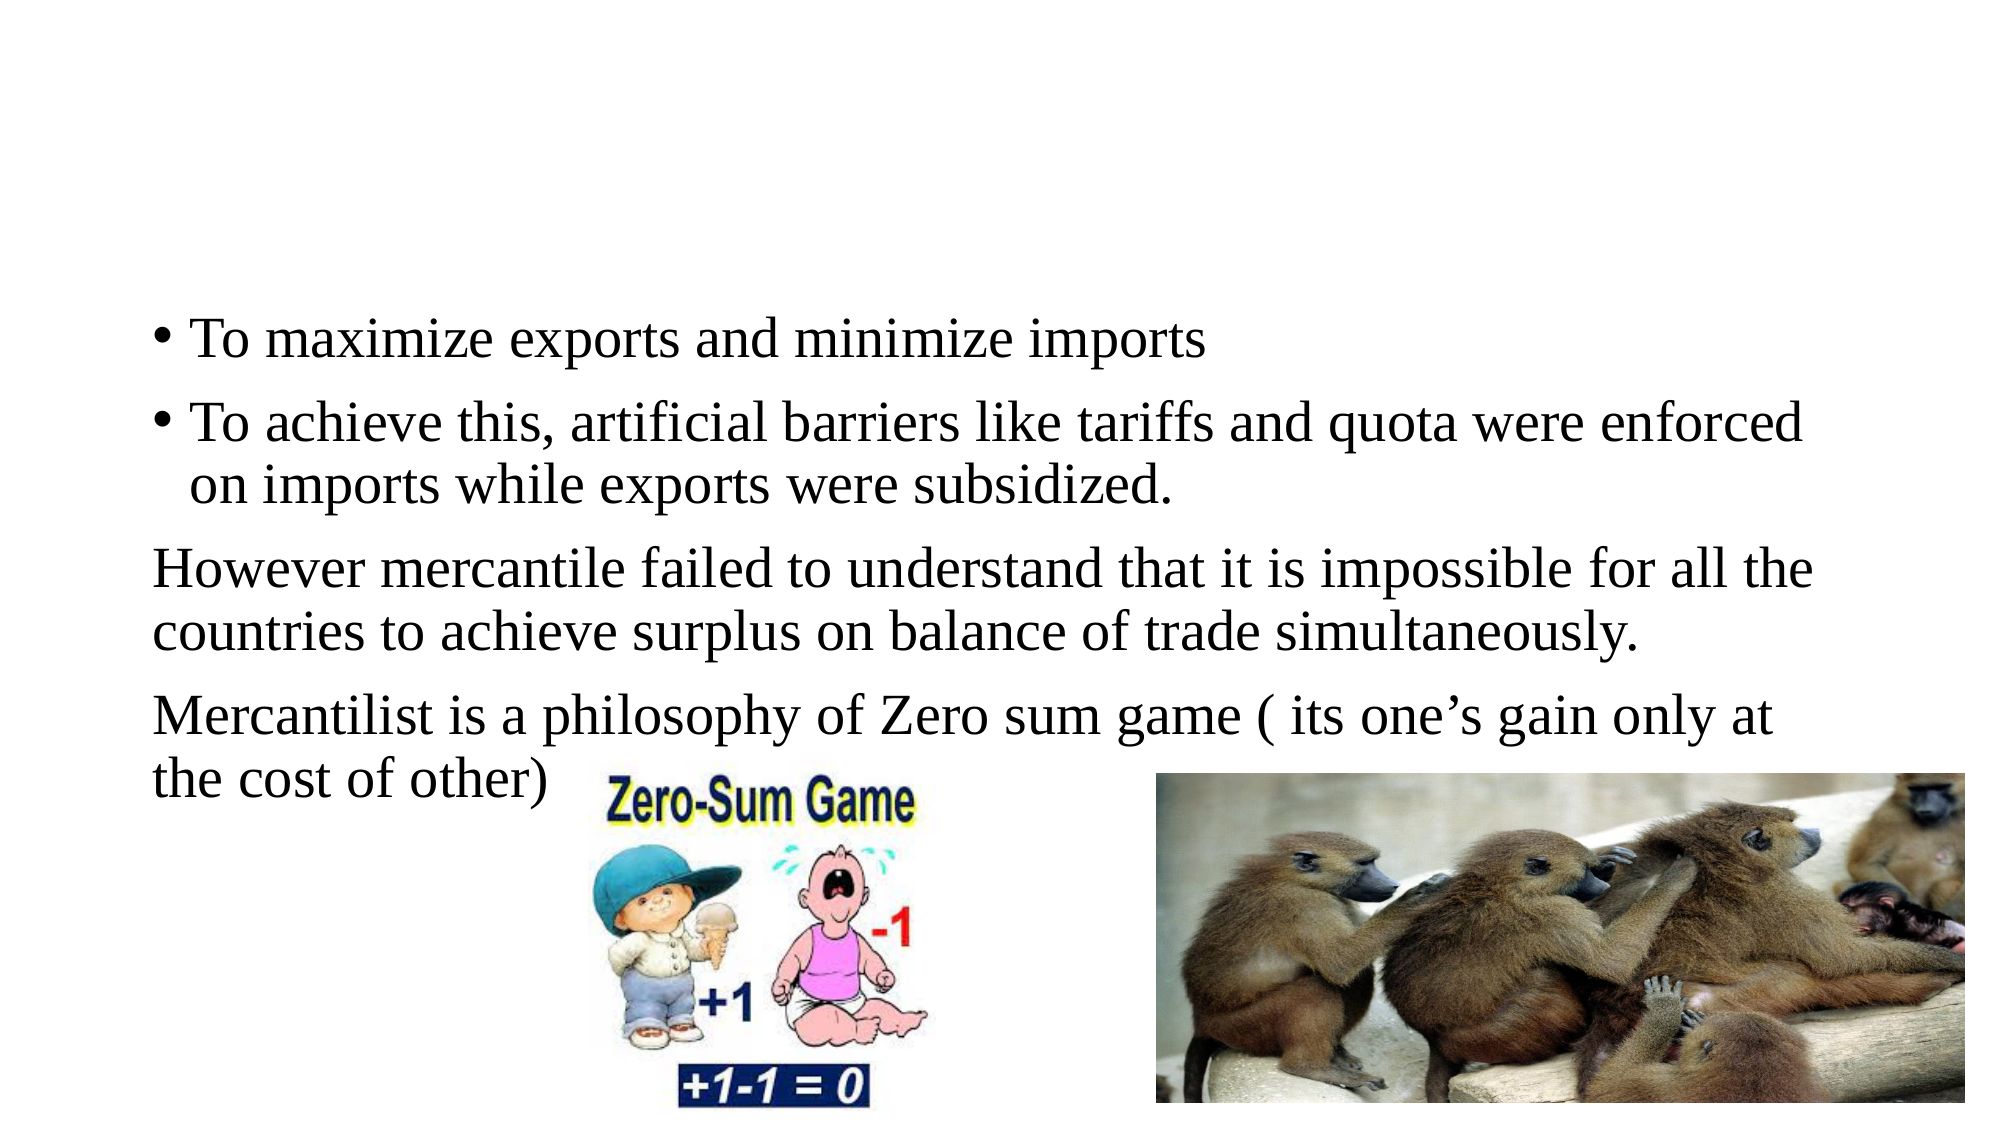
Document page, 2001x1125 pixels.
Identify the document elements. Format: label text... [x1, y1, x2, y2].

picture [1156, 773, 1965, 1104]
list To maximize exports and minimize imports To achieve this, artificial barriers like tariffs and quota were enforced on imports while exports were subsidized. However mercantile failed to understand that it is impossible for all the countries to achieve surplus on balance of trade simultaneously. Mercantilist is a philosophy of Zero sum game ( its one’s gain only at the cost of other) [137, 299, 1863, 1014]
picture [588, 760, 936, 1116]
